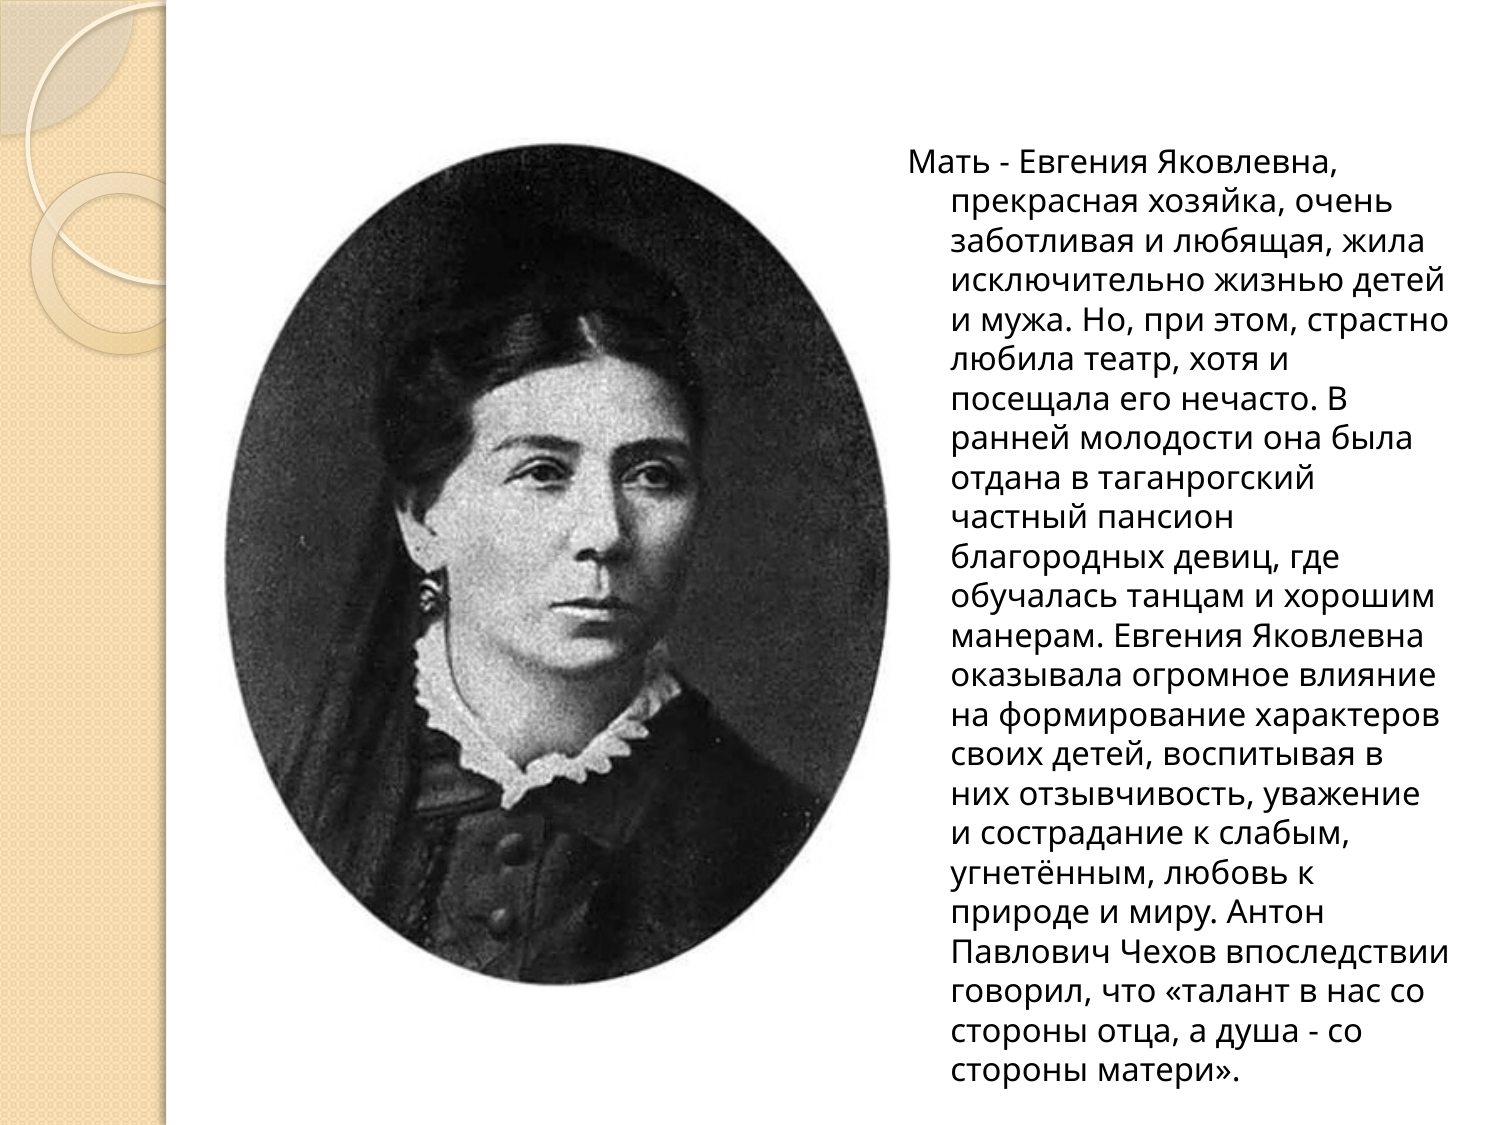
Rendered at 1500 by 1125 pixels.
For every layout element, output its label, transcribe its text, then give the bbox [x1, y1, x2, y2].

picture [218, 137, 892, 988]
list Мать - Евгения Яковлевна, прекрасная хозяйка, очень заботливая и любящая, жила исключительно жизнью детей и мужа. Но, при этом, страстно любила театр, хотя и посещала его нечасто. В ранней молодости она была отдана в таганрогский частный пансион благородных девиц, где обучалась танцам и хорошим манерам. Евгения Яковлевна оказывала огромное влияние на формирование характеров своих детей, воспитывая в них отзывчивость, уважение и сострадание к слабым, угнетённым, любовь к природе и миру. Антон Павлович Чехов впоследствии говорил, что «талант в нас со стороны отца, а душа - со стороны матери». [879, 132, 1466, 1125]
